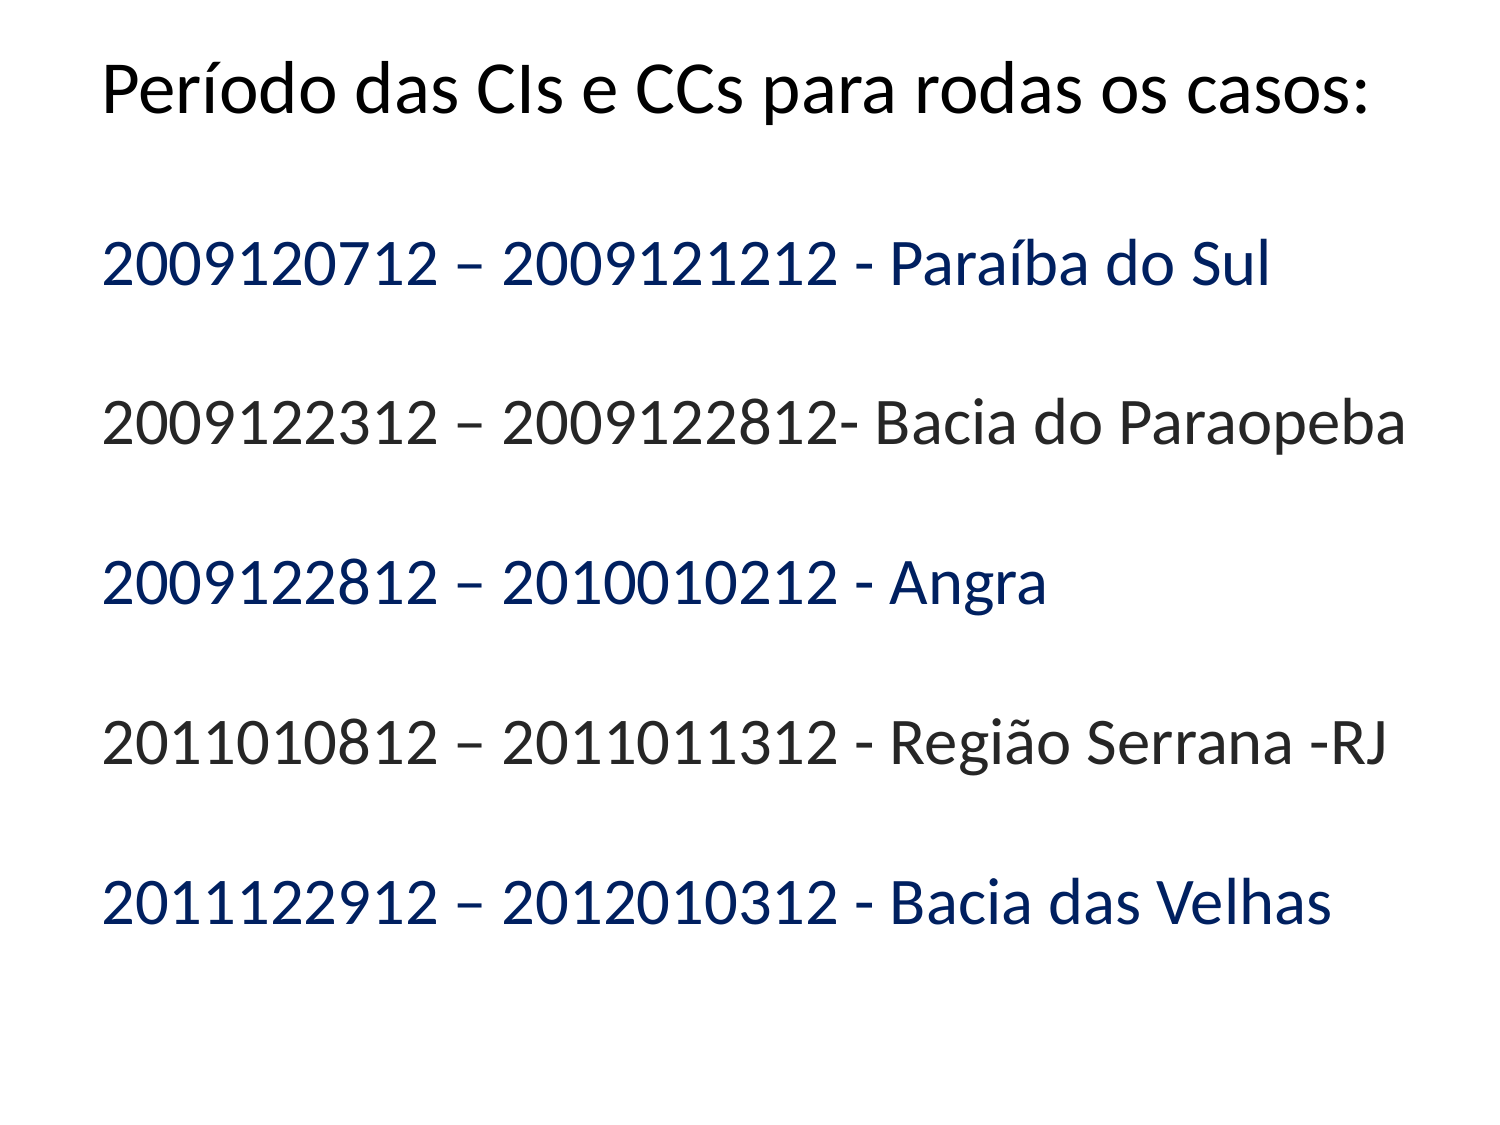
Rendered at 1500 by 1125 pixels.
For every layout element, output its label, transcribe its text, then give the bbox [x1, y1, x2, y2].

text_box Período das CIs e CCs para rodas os casos: 2009120712 – 2009121212 - Paraíba do Sul 2009122312 – 2009122812- Bacia do Paraopeba 2009122812 – 2010010212 - Angra 2011010812 – 2011011312 - Região Serrana -RJ 2011122912 – 2012010312 - Bacia das Velhas [86, 30, 1459, 946]
